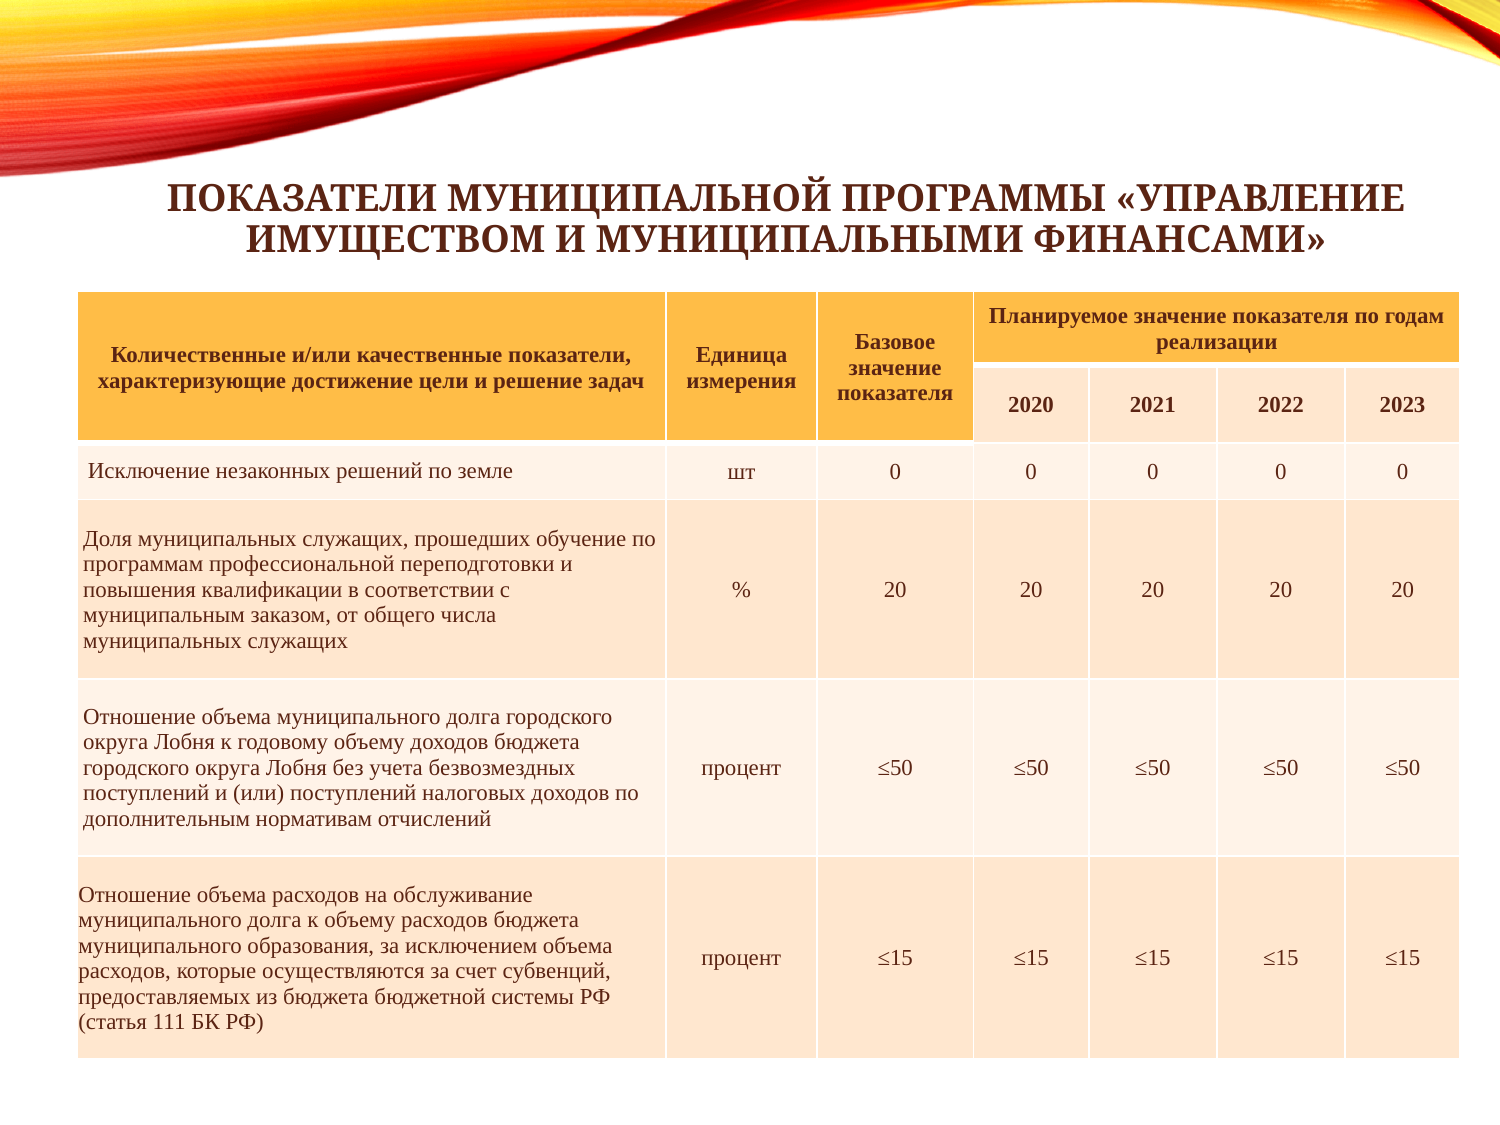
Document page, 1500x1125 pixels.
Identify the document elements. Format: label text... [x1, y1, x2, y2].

table_cell Отношение объема муниципального долга городского округа Лобня к годовому объему доходов бюджета городского округа Лобня без учета безвозмездных поступлений и (или) поступлений налоговых доходов по дополнительным нормативам отчислений [78, 680, 665, 855]
table_cell 0 [818, 446, 973, 499]
table_cell Исключение незаконных решений по земле [78, 446, 665, 499]
table_header Планируемое значение показателя по годам реализации [974, 292, 1459, 362]
table_cell ≤50 [1090, 680, 1216, 855]
table_cell ≤50 [974, 680, 1088, 855]
table_cell % [667, 500, 816, 678]
table_cell 20 [1090, 500, 1216, 678]
table_cell 0 [1090, 444, 1216, 499]
table_cell 2023 [1346, 368, 1459, 442]
table_header Количественные и/или качественные показатели, характеризующие достижение цели и решение задач [78, 292, 665, 440]
table_cell Доля муниципальных служащих, прошедших обучение по программам профессиональной переподготовки и повышения квалификации в соответствии с муниципальным заказом, от общего числа муниципальных служащих [78, 500, 665, 678]
table_cell ≤15 [818, 857, 973, 1058]
table_cell 20 [1218, 500, 1344, 678]
table_cell 2021 [1090, 368, 1216, 442]
table_cell ≤15 [974, 857, 1088, 1058]
table_cell 20 [1346, 500, 1459, 678]
table_cell ≤50 [1346, 680, 1459, 855]
table_cell Отношение объема расходов на обслуживание муниципального долга к объему расходов бюджета муниципального образования, за исключением объема расходов, которые осуществляются за счет субвенций, предоставляемых из бюджета бюджетной системы РФ (статья 111 БК РФ) [78, 857, 665, 1058]
title Показатели муниципальной программы «Управление имуществом и муниципальными финансами» [135, 160, 1437, 279]
table_cell ≤15 [1346, 857, 1459, 1058]
table_cell процент [667, 680, 816, 855]
table_cell 2022 [1218, 368, 1344, 442]
table_cell ≤15 [1218, 857, 1344, 1058]
table_cell ≤50 [1218, 680, 1344, 855]
table_cell 0 [1218, 444, 1344, 499]
table_header Базовое значение показателя [818, 292, 973, 440]
table_cell 20 [974, 500, 1088, 678]
table_cell ≤50 [818, 680, 973, 855]
table_cell 0 [1346, 444, 1459, 499]
table_cell процент [667, 857, 816, 1058]
table_cell 2020 [974, 368, 1088, 442]
picture [0, 0, 1500, 178]
table_cell шт [667, 446, 816, 499]
table_header Единица измерения [667, 292, 816, 440]
table_cell 0 [974, 444, 1088, 499]
table_cell 20 [818, 500, 973, 678]
table_cell ≤15 [1090, 857, 1216, 1058]
